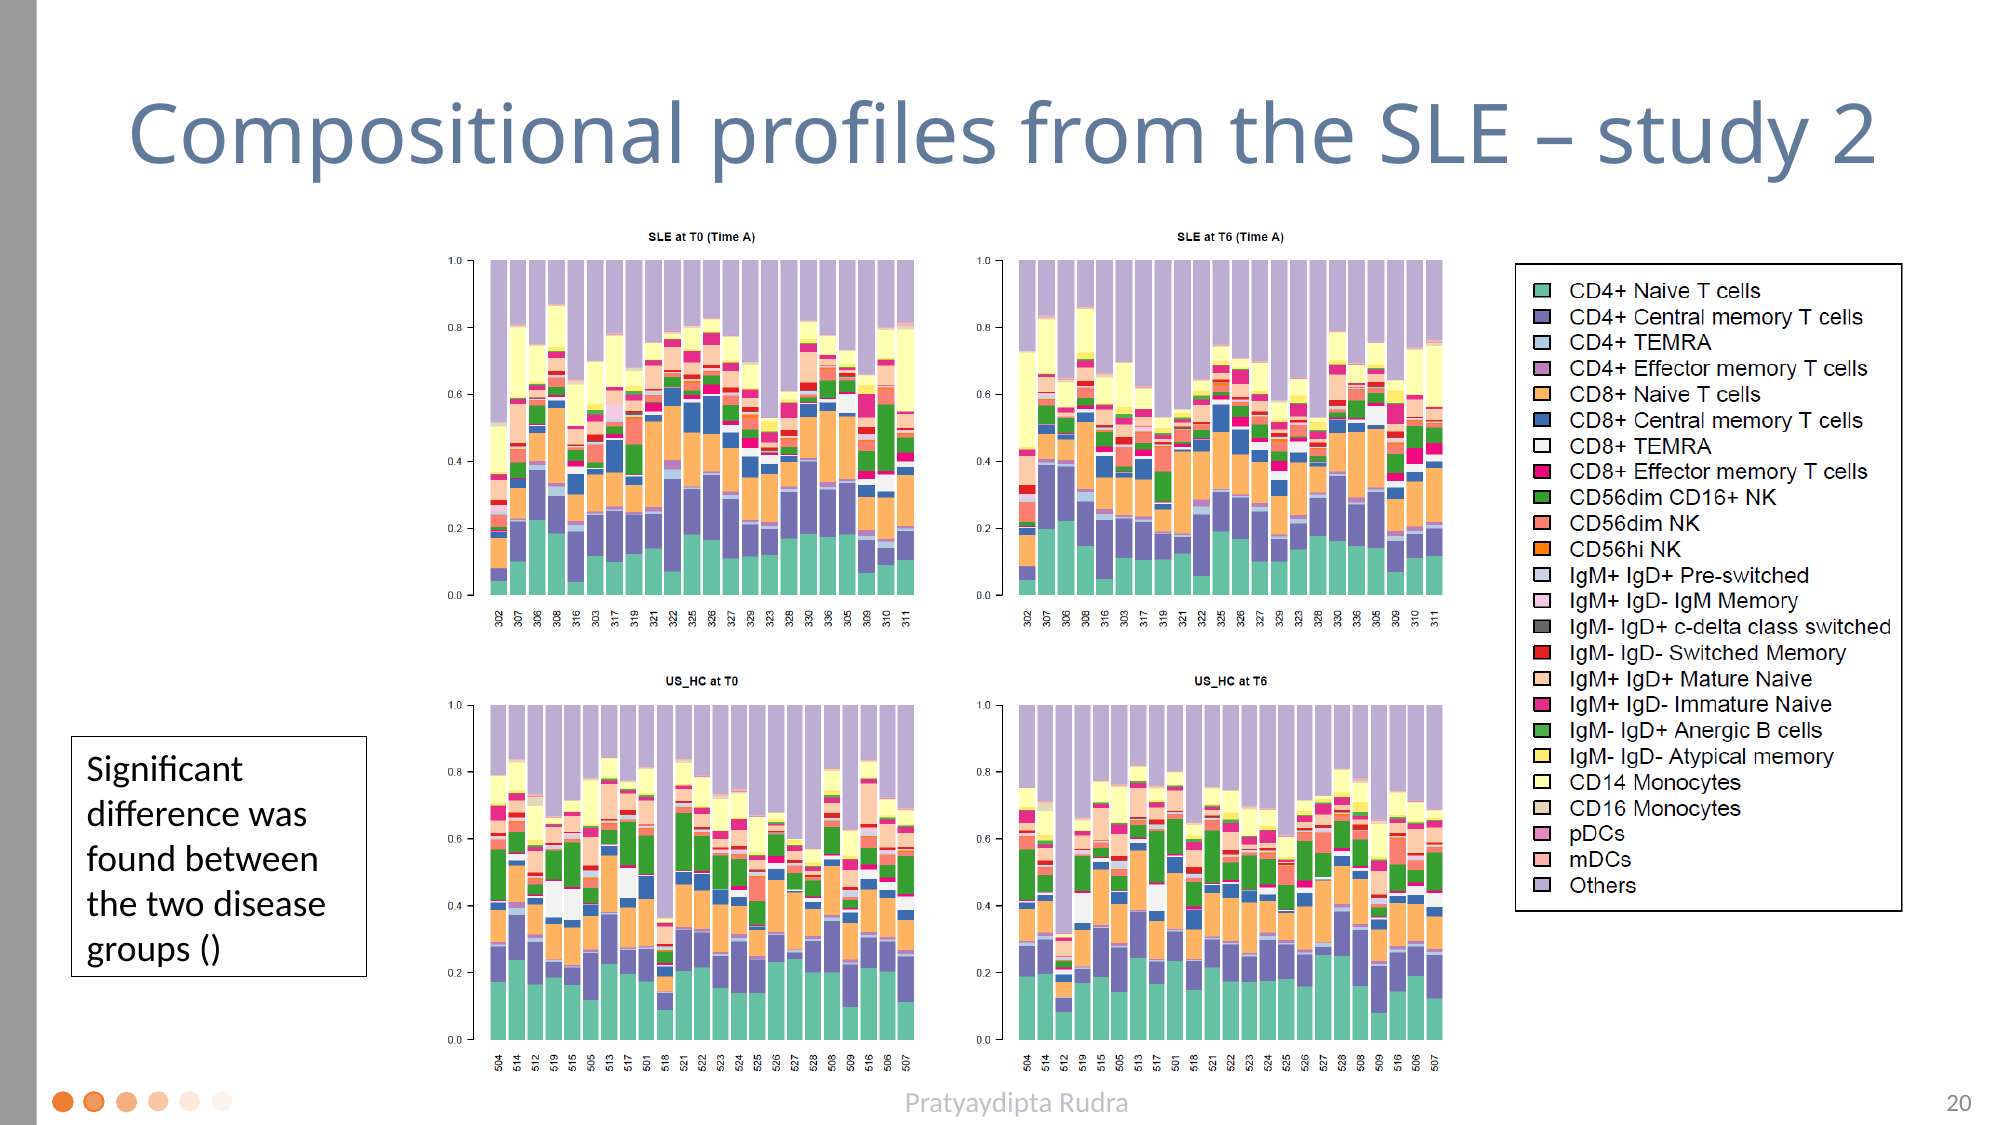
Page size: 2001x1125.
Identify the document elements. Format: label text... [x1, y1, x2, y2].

slide_number 20 [1537, 1071, 1987, 1125]
title Compositional profiles from the SLE – study 2 [112, 41, 1946, 232]
picture [1501, 244, 1916, 929]
footer Pratyaydipta Rudra [886, 1085, 1148, 1125]
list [427, 217, 1473, 1085]
